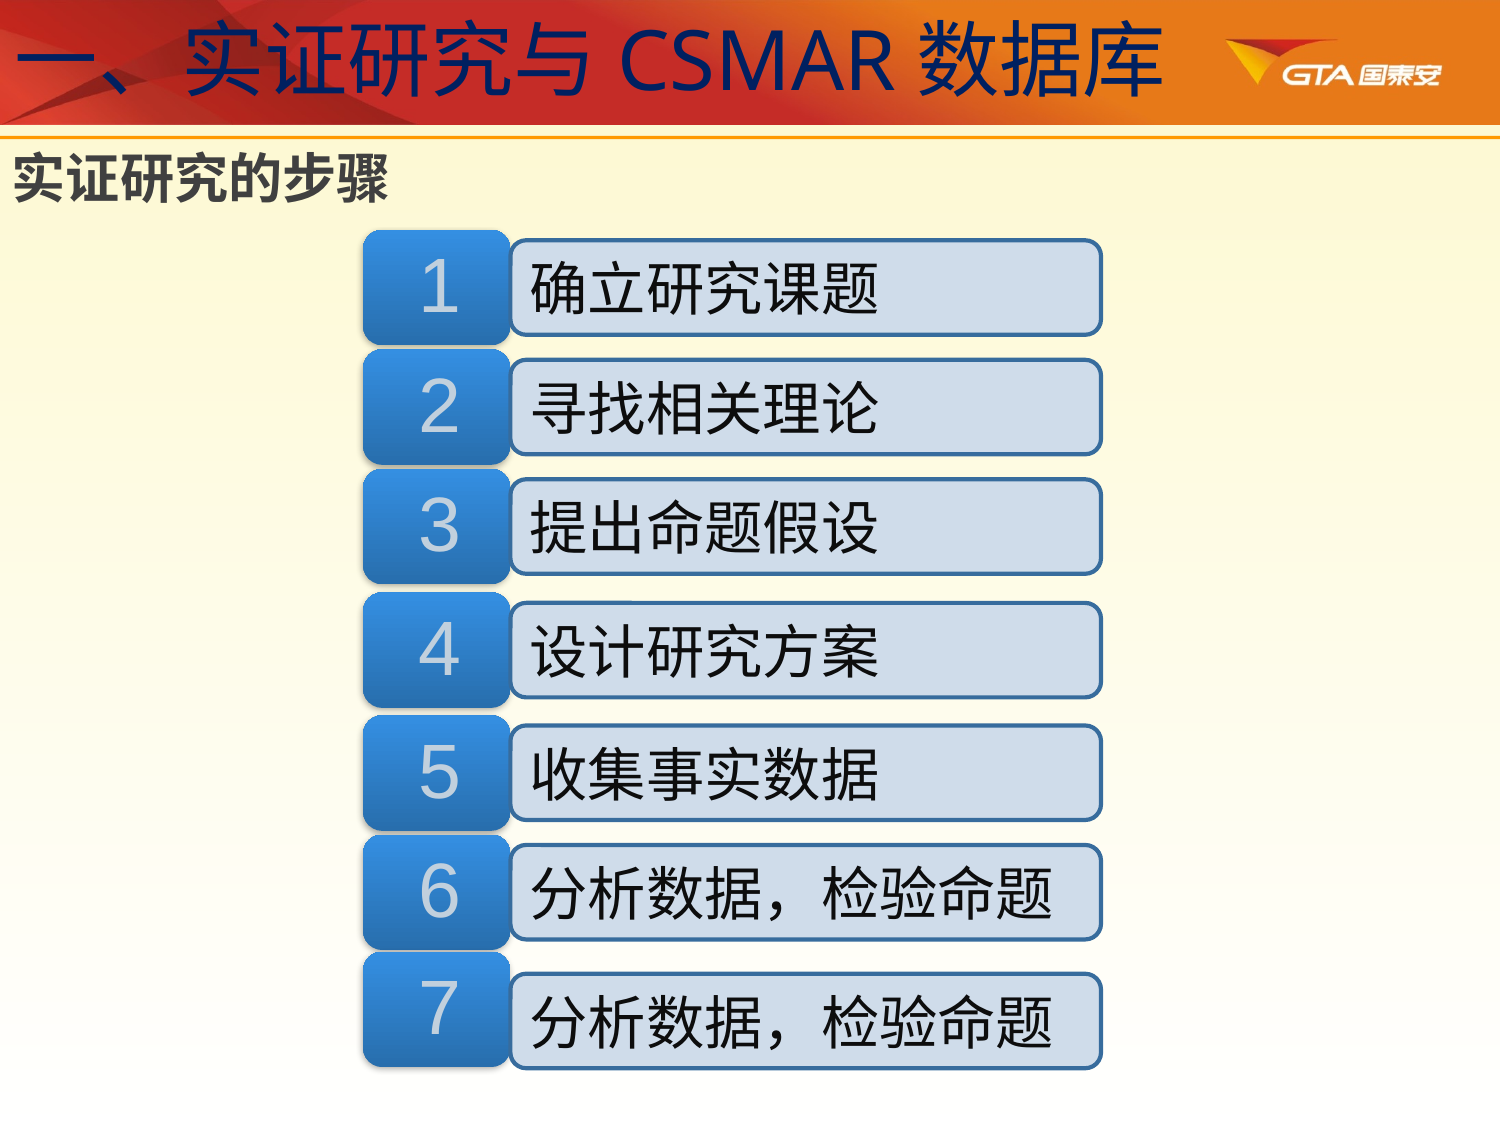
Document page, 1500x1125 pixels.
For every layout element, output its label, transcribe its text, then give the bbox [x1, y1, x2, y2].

picture [0, 0, 1500, 125]
text_box 一、实证研究与CSMAR数据库 [0, 0, 1438, 115]
text_box 实证研究的步骤 [0, 137, 810, 218]
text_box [269, 224, 1195, 1069]
